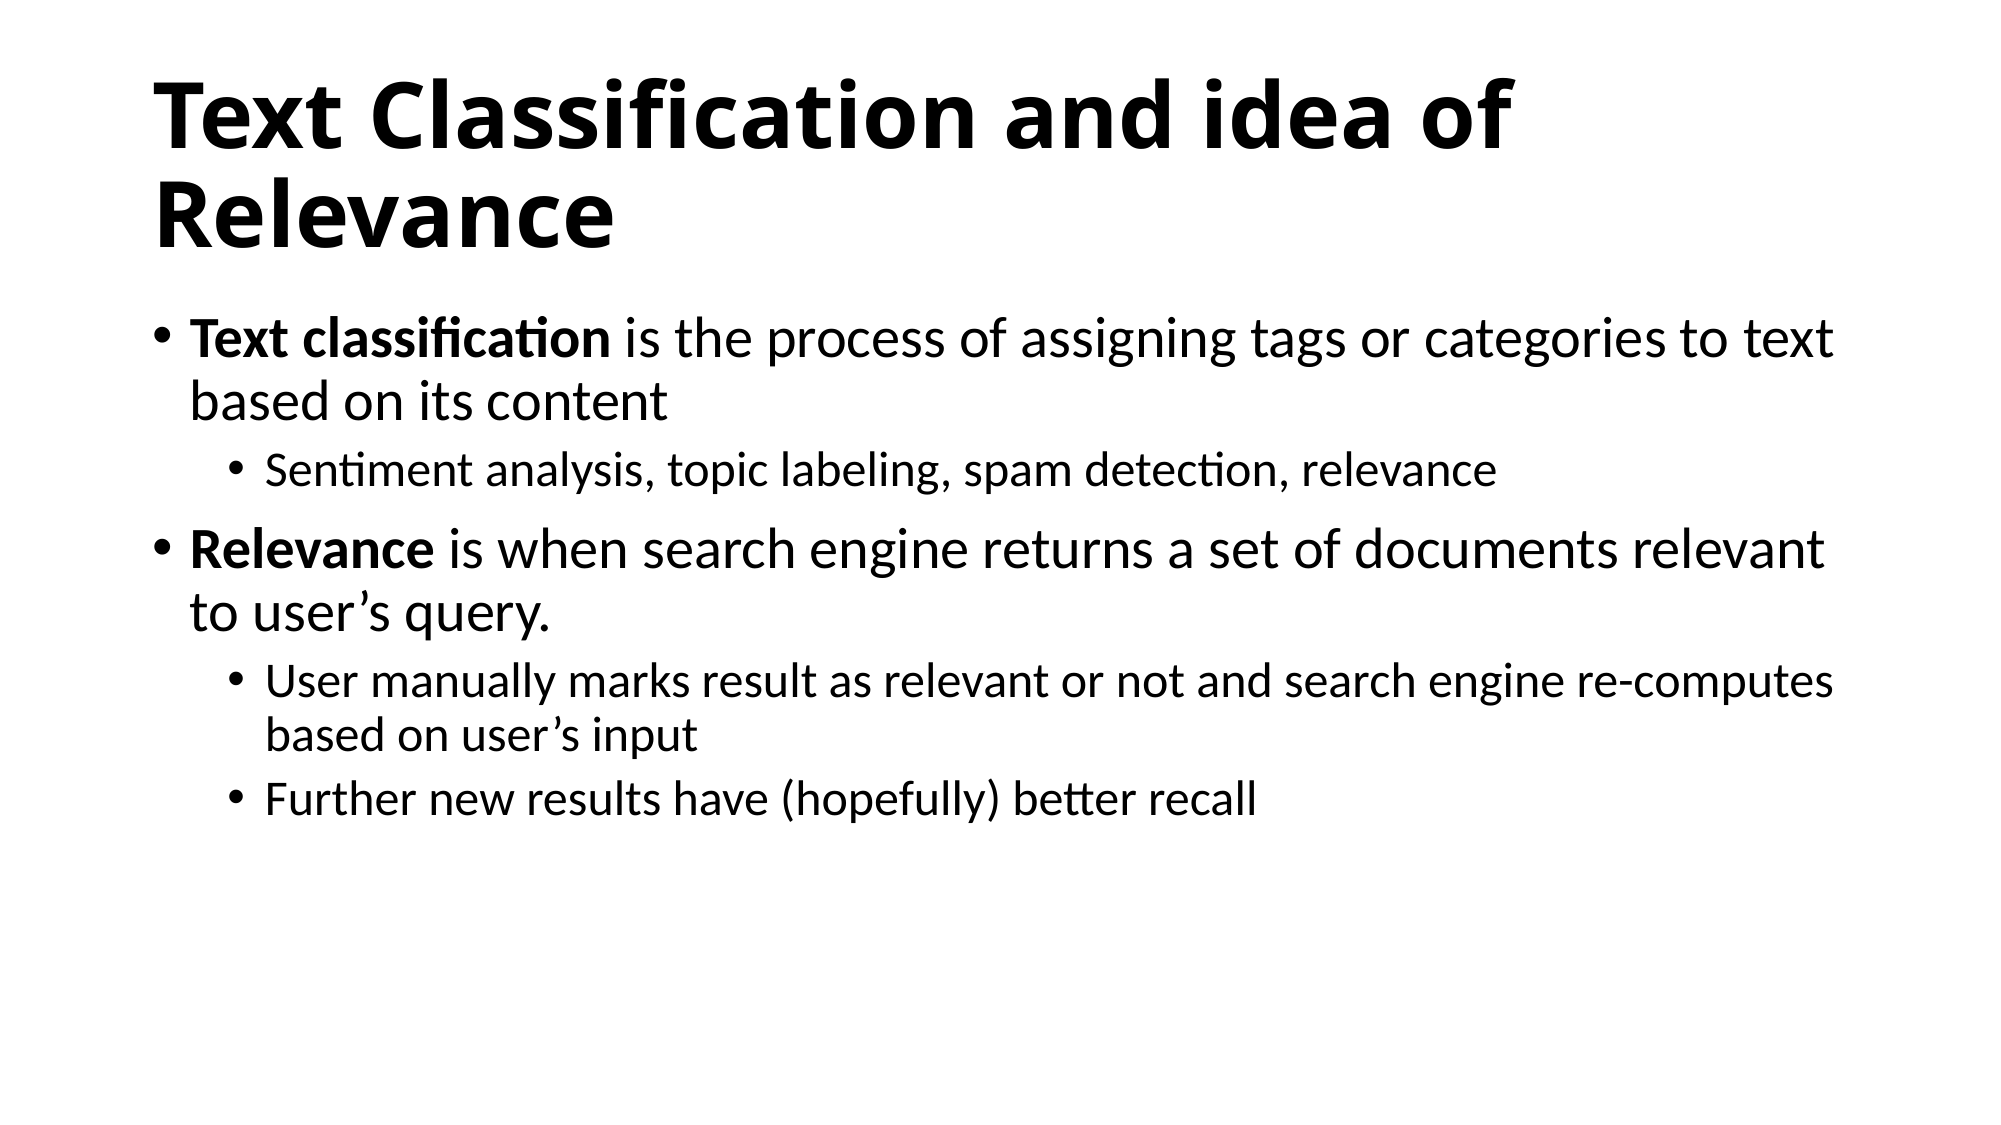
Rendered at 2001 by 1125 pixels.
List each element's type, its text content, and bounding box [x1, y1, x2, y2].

list Text classification is the process of assigning tags or categories to text based on its content Sentiment analysis, topic labeling, spam detection, relevance Relevance is when search engine returns a set of documents relevant to user’s query. User manually marks result as relevant or not and search engine re-computes based on user’s input Further new results have (hopefully) better recall [137, 299, 1863, 1014]
title Text Classification and idea of Relevance [137, 59, 1863, 278]
